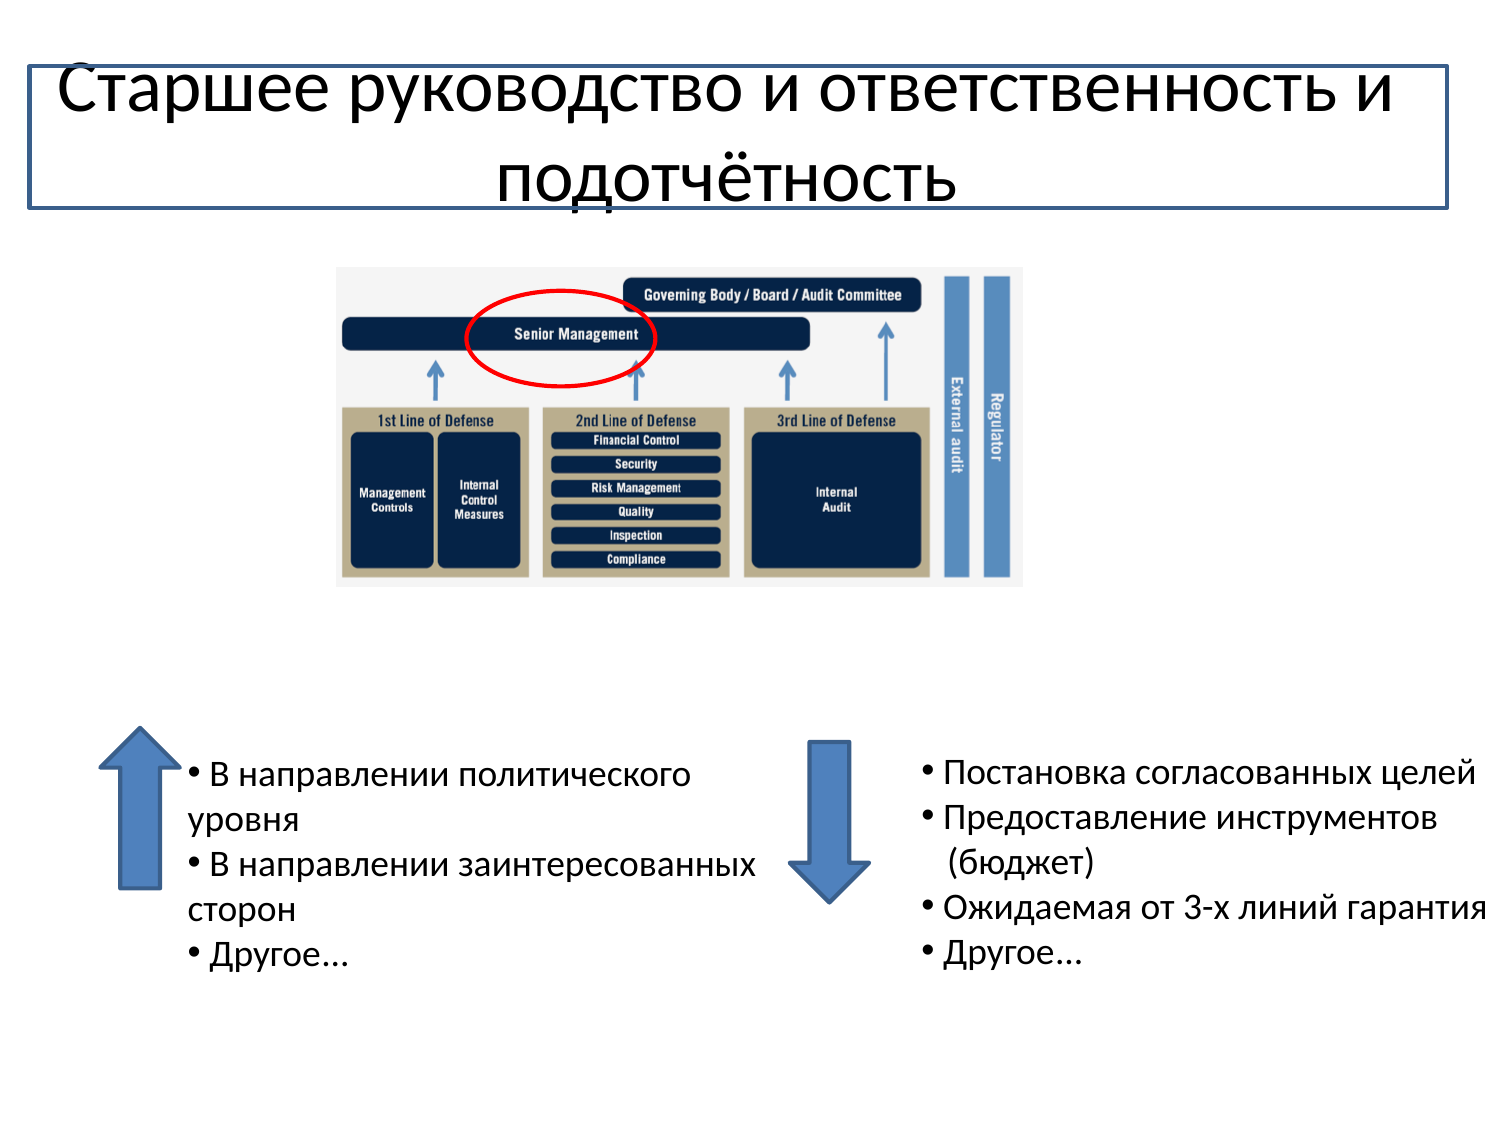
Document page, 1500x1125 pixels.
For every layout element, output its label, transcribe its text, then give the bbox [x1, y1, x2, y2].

text_box [98, 725, 173, 891]
text_box [27, 64, 1449, 210]
text_box Постановка согласованных целей Предоставление инструментов (бюджет) Ожидаемая от 3-х линий гарантия Другое... [906, 739, 1500, 980]
text_box В направлении политического уровня В направлении заинтересованных сторон Другое... [173, 741, 781, 982]
title Старшее руководство и ответственность и подотчётность [5, 15, 1447, 238]
text_box [787, 739, 872, 905]
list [336, 266, 1023, 587]
